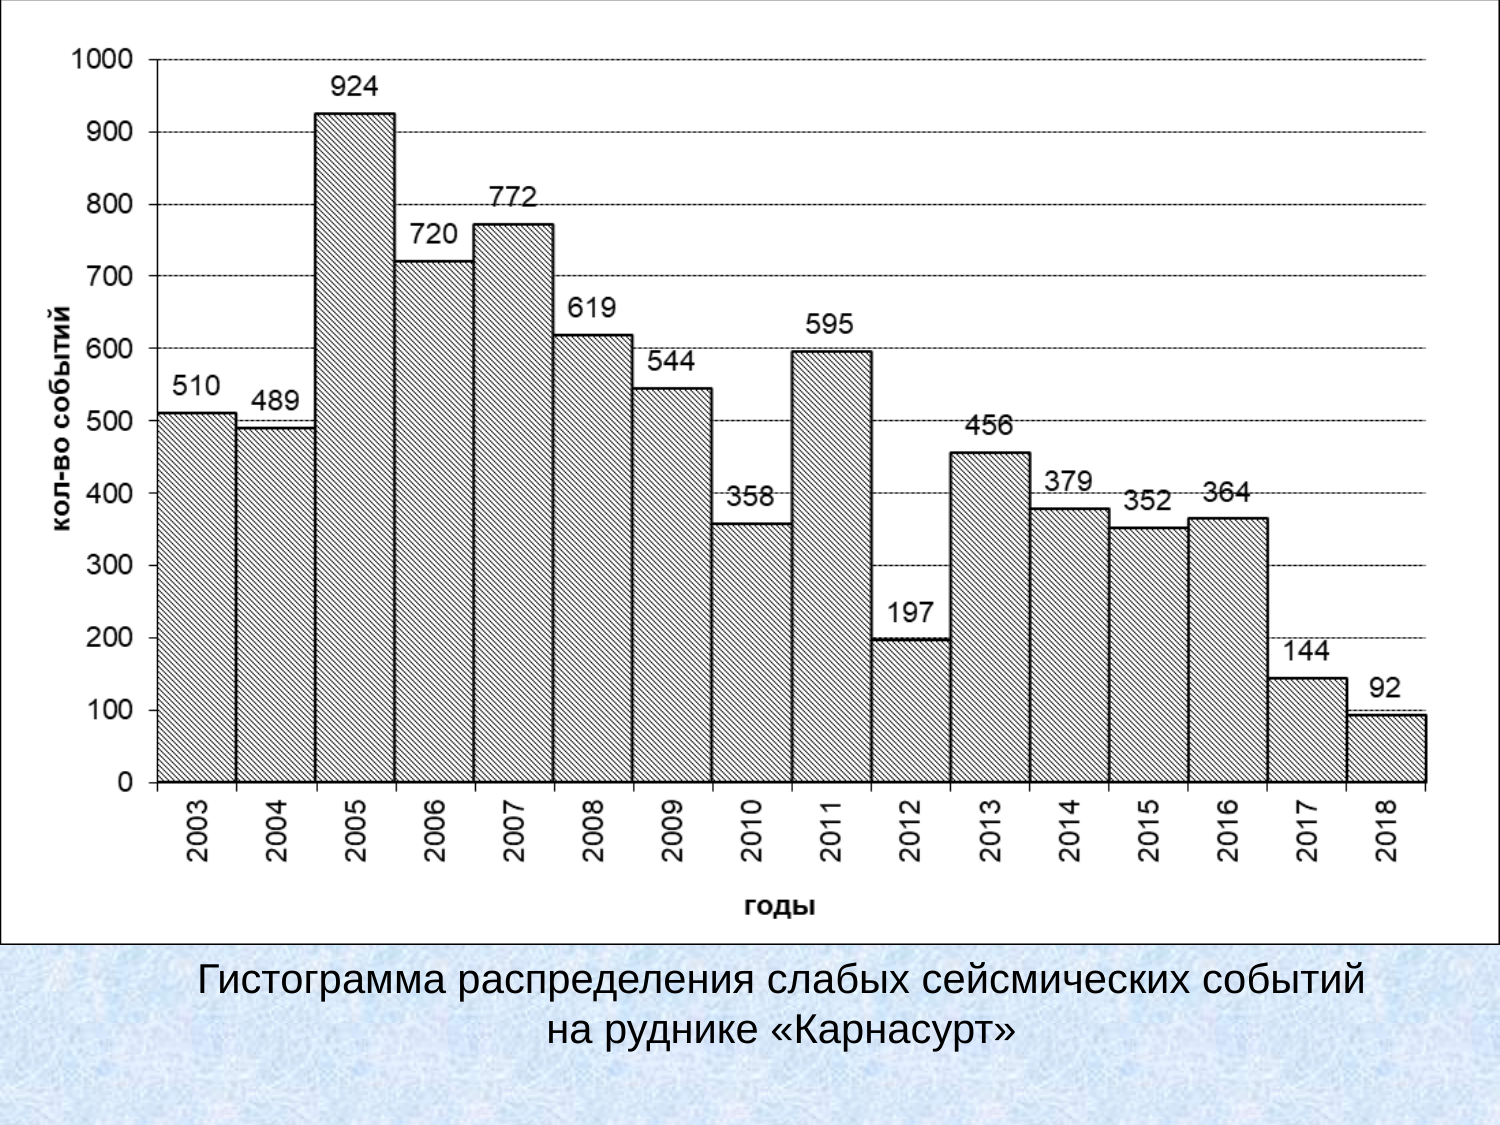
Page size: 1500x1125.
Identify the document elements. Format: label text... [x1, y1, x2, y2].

picture [0, 0, 1500, 1125]
text_box Гистограмма распределения слабых сейсмических событий на руднике «Карнасурт» [182, 952, 1382, 1060]
